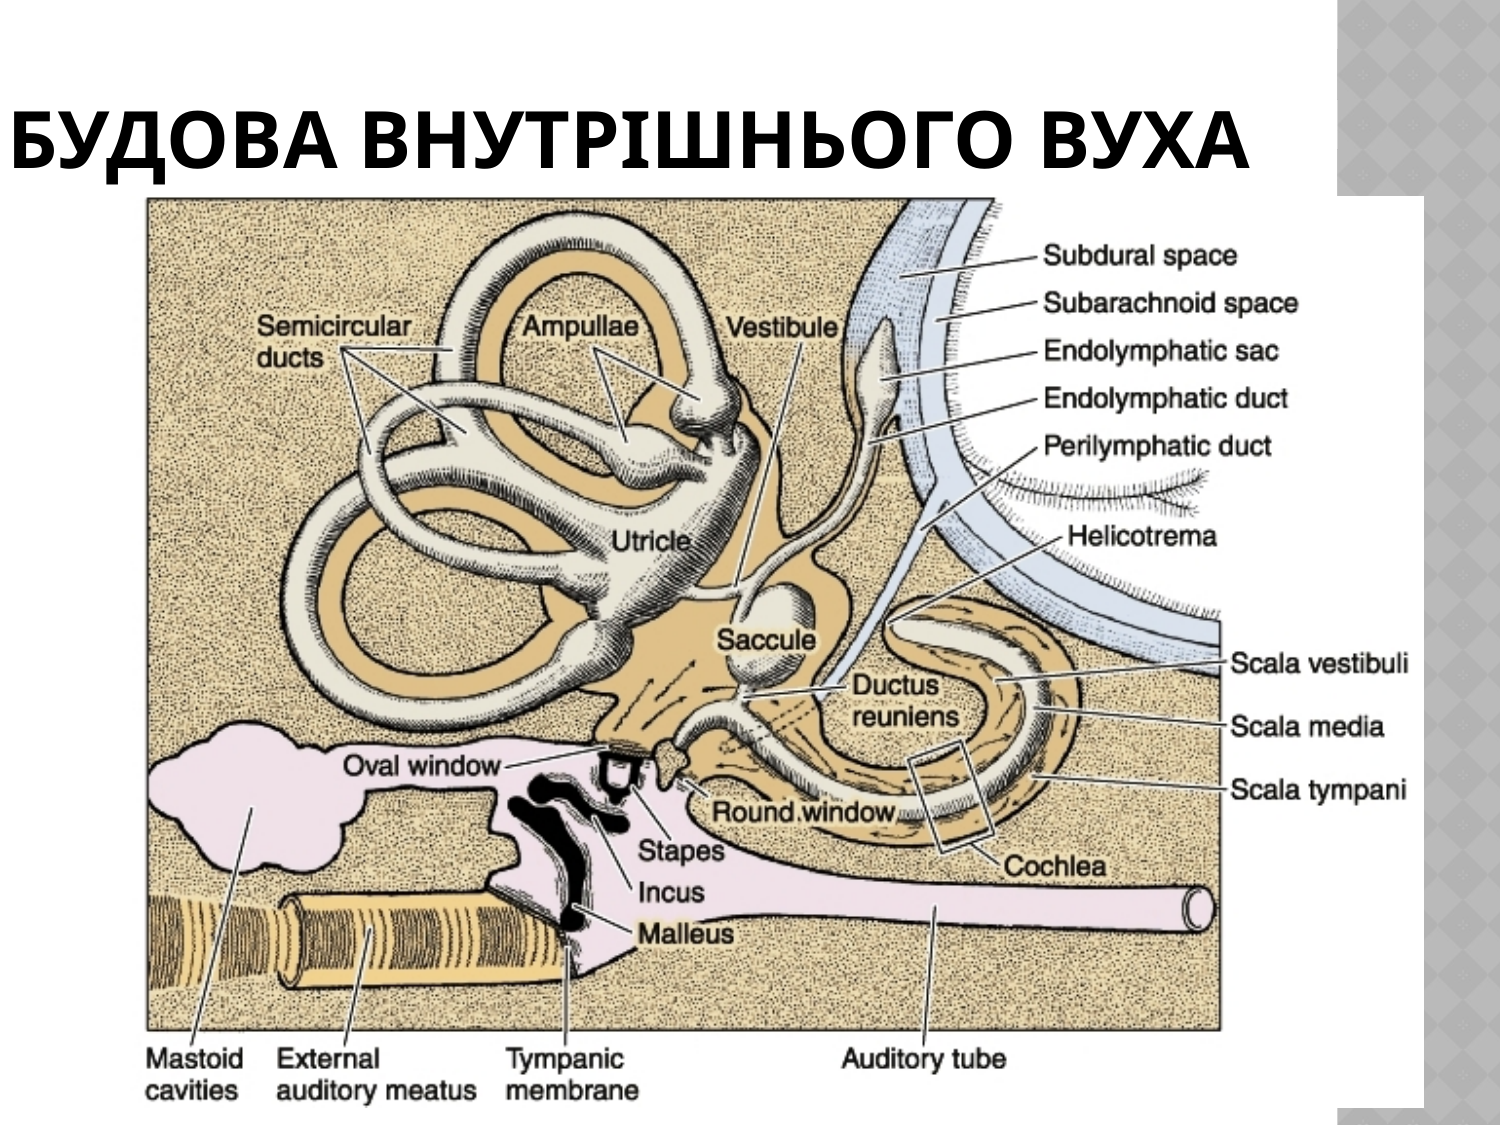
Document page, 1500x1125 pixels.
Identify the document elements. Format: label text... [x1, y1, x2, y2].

picture [84, 195, 1424, 1109]
title Будова внутрішнього вуха [0, 62, 1350, 185]
